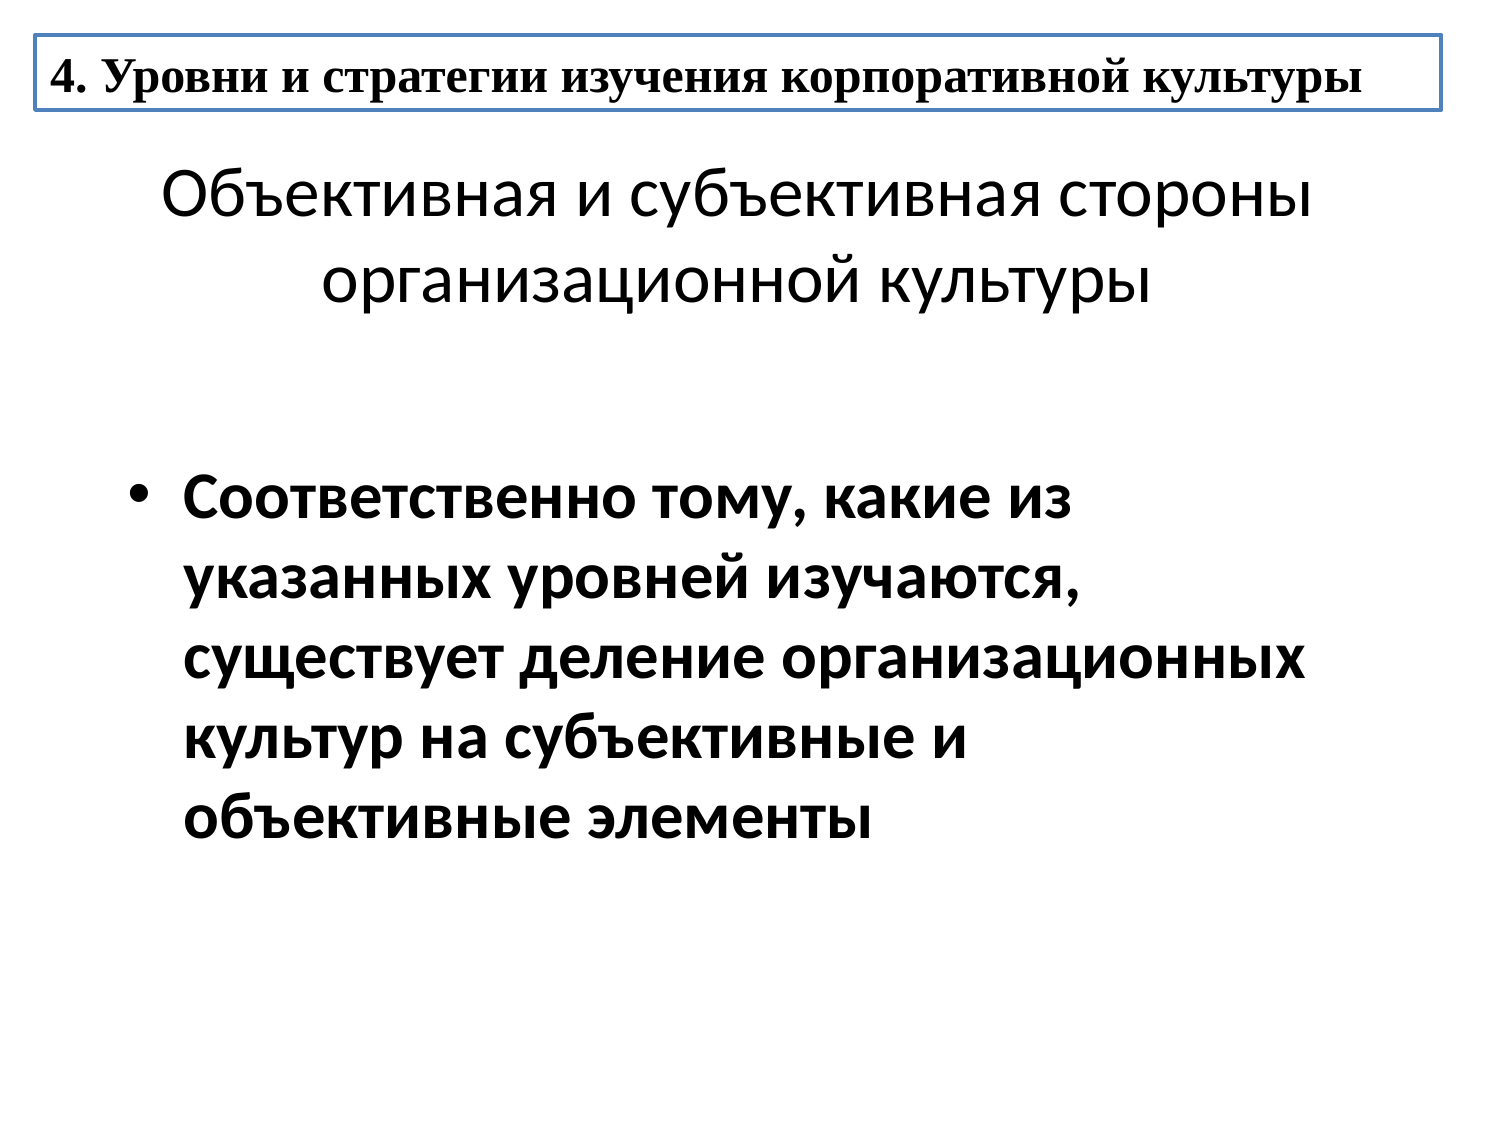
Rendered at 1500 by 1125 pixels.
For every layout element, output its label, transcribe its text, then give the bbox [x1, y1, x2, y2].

text_box 4. Уровни и стратегии изучения корпоративной культуры [33, 33, 1443, 112]
title Объективная и субъективная стороны организационной культуры [100, 137, 1376, 325]
list Соответственно тому, какие из указанных уровней изучаются, существует деление организационных культур на субъективные и объективные элементы [112, 444, 1388, 1048]
